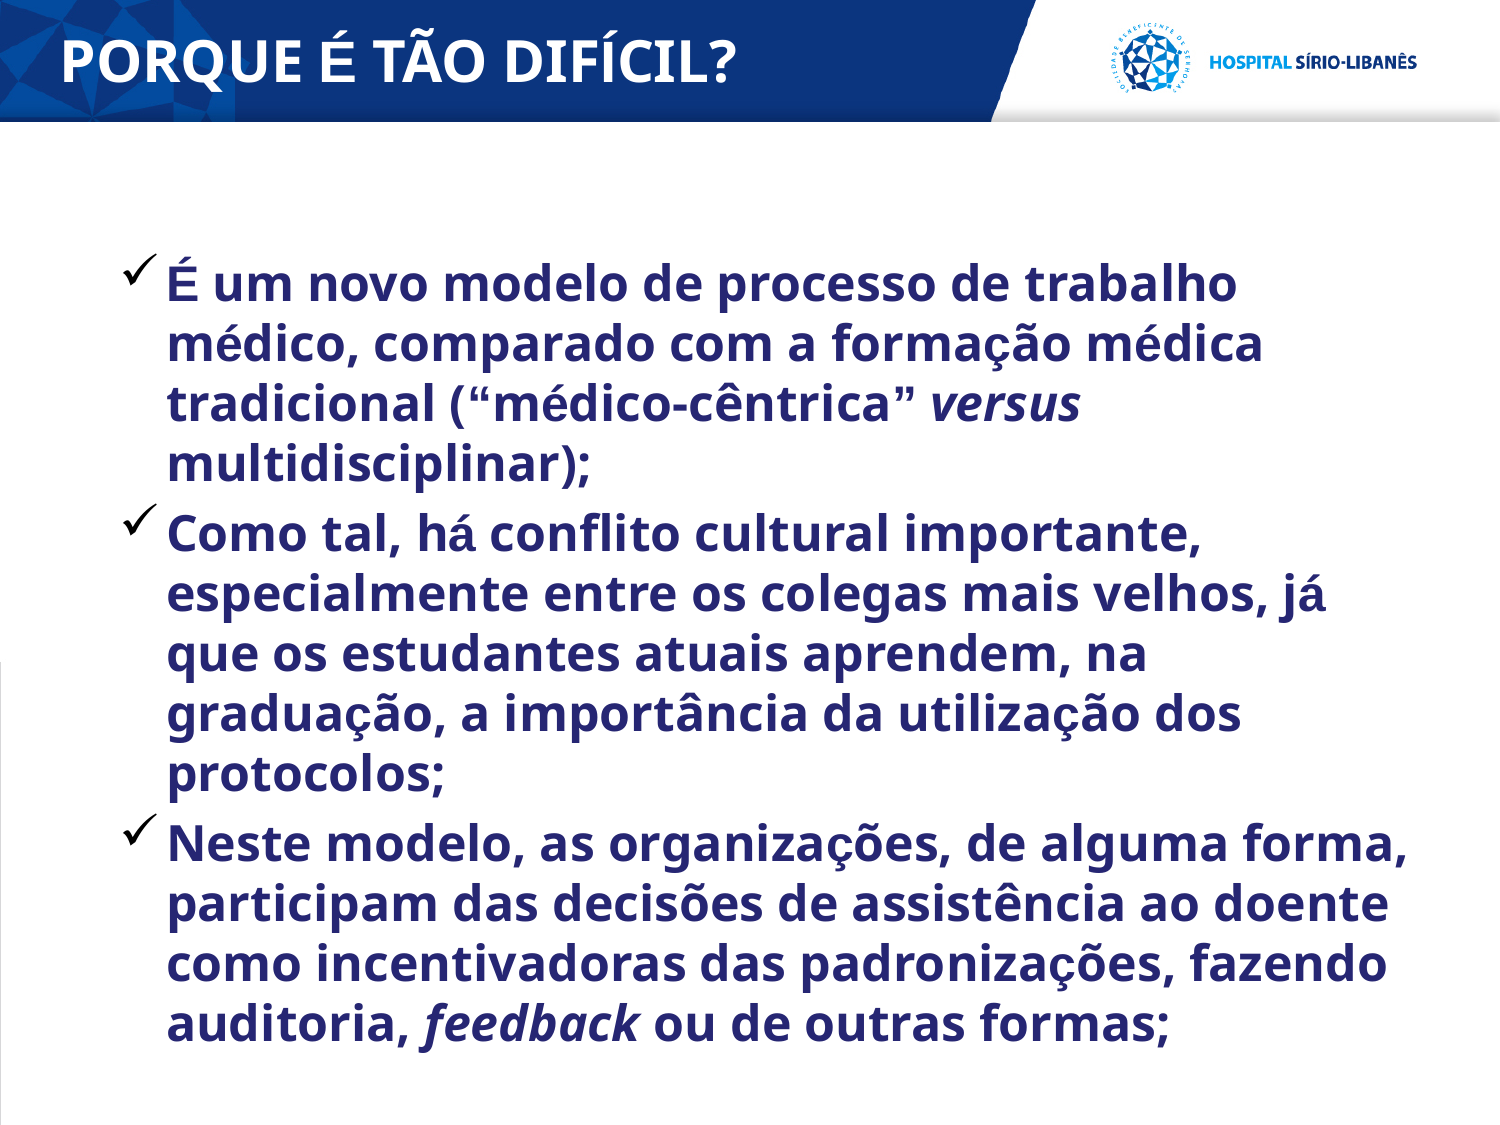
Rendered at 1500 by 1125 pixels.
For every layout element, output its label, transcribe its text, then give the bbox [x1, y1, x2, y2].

picture [0, 0, 1500, 1125]
list É um novo modelo de processo de trabalho médico, comparado com a formação médica tradicional (“médico-cêntrica” versus multidisciplinar); Como tal, há conflito cultural importante, especialmente entre os colegas mais velhos, já que os estudantes atuais aprendem, na graduação, a importância da utilização dos protocolos; Neste modelo, as organizações, de alguma forma, participam das decisões de assistência ao doente como incentivadoras das padronizações, fazendo auditoria, feedback ou de outras formas; [28, 243, 1448, 1024]
title PORQUE É TÃO DIFÍCIL? [0, 0, 798, 119]
